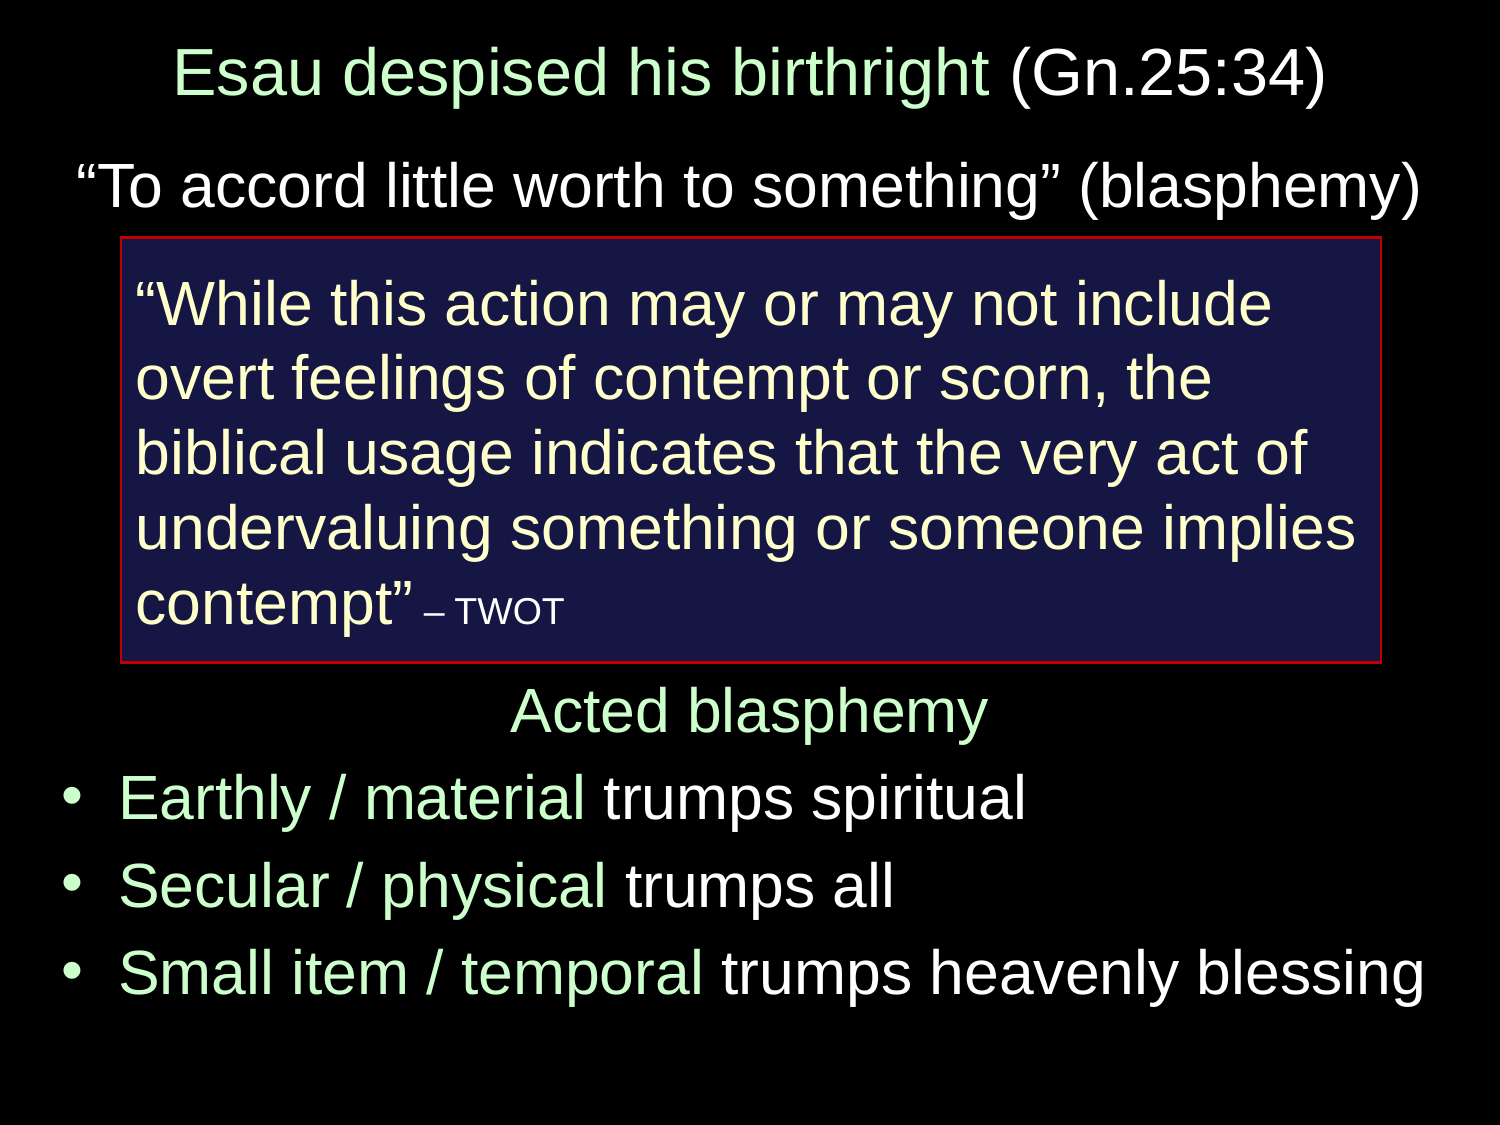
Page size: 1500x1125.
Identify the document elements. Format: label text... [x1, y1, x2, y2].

list “To accord little worth to something” (blasphemy) Acted blasphemy Earthly / material trumps spiritual Secular / physical trumps all Small item / temporal trumps heavenly blessing [46, 137, 1454, 1050]
text_box “While this action may or may not include overt feelings of contempt or scorn, the biblical usage indicates that the very act of undervaluing something or someone implies contempt” – TWOT [120, 236, 1382, 664]
title Esau despised his birthright (Gn.25:34) [75, 0, 1425, 137]
